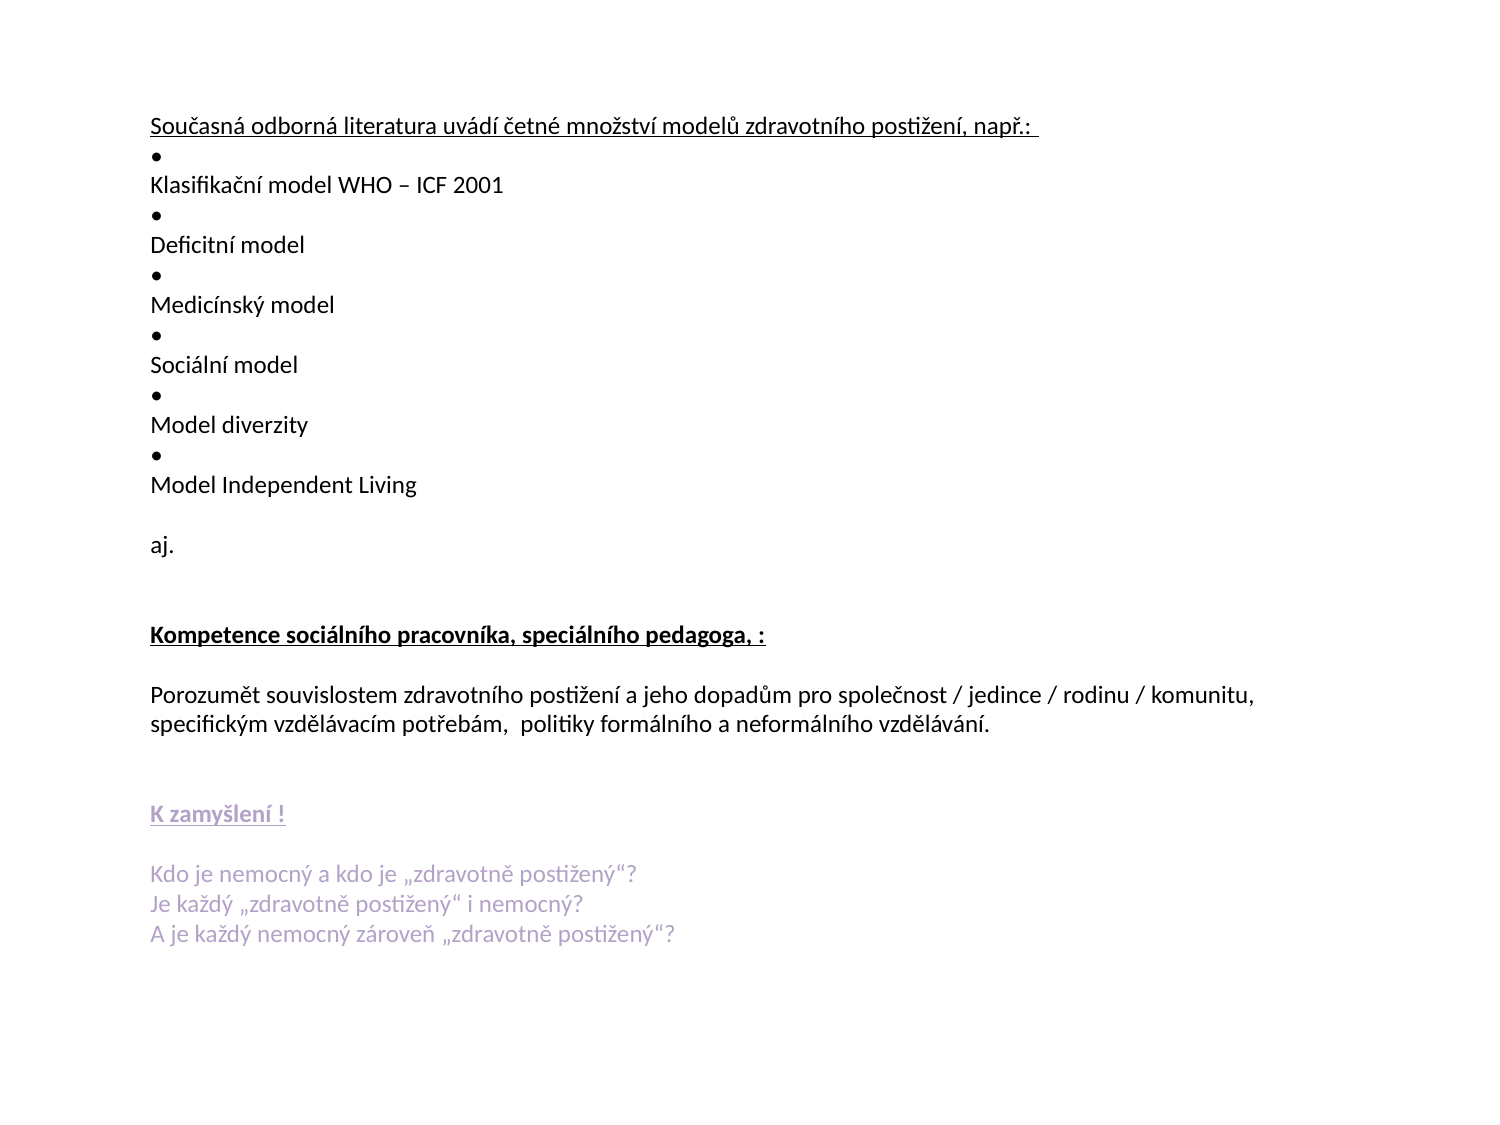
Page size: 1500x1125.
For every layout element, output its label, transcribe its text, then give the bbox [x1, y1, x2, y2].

text_box Současná odborná literatura uvádí četné množství modelů zdravotního postižení, např.: • Klasifikační model WHO – ICF 2001 • Deficitní model • Medicínský model • Sociální model • Model diverzity • Model Independent Living aj. Kompetence sociálního pracovníka, speciálního pedagoga, : Porozumět souvislostem zdravotního postižení a jeho dopadům pro společnost / jedince / rodinu / komunitu, specifickým vzdělávacím potřebám, politiky formálního a neformálního vzdělávání. K zamyšlení ! Kdo je nemocný a kdo je „zdravotně postižený“? Je každý „zdravotně postižený“ i nemocný? A je každý nemocný zároveň „zdravotně postižený“? [135, 101, 1376, 1030]
